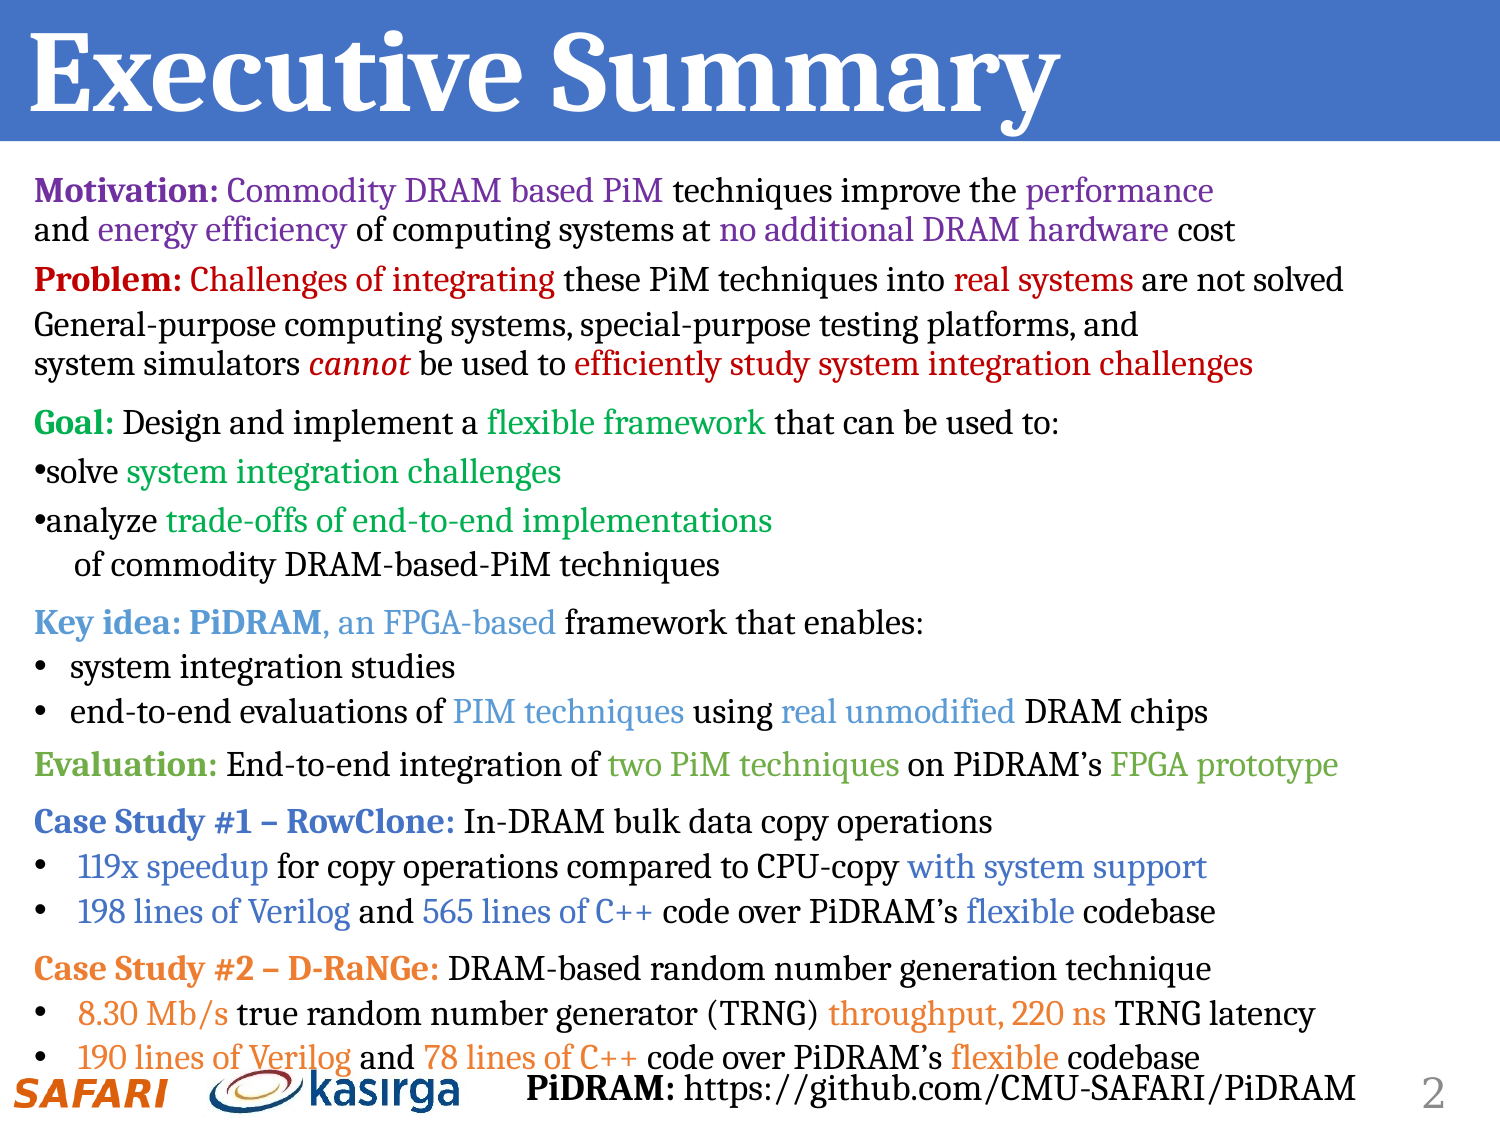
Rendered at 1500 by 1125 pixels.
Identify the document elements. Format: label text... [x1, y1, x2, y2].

title Executive Summary [12, 1, 1487, 127]
list Motivation: Commodity DRAM based PiM techniques improve the performance and energy efficiency of computing systems at no additional DRAM hardware cost Problem: Challenges of integrating these PiM techniques into real systems are not solved General-purpose computing systems, special-purpose testing platforms, and system simulators cannot be used to efficiently study system integration challenges Goal: Design and implement a flexible framework that can be used to: solve system integration challenges analyze trade-offs of end-to-end implementations of commodity DRAM-based-PiM techniques Key idea: PiDRAM, an FPGA-based framework that enables: system integration studies end-to-end evaluations of PIM techniques using real unmodified DRAM chips Evaluation: End-to-end integration of two PiM techniques on PiDRAM’s FPGA prototype Case Study #1 – RowClone: In-DRAM bulk data copy operations 119x speedup for copy operations compared to CPU-copy with system support 198 lines of Verilog and 565 lines of C++ code over PiDRAM’s flexible codebase Case Study #2 – D-RaNGe: DRAM-based random number generation technique 8.30 Mb/s true random number generator (TRNG) throughput, 220 ns TRNG latency 190 lines of Verilog and 78 lines of C++ code over PiDRAM’s flexible codebase [19, 163, 1481, 1087]
picture [12, 1070, 173, 1117]
text_box PiDRAM: https://github.com/CMU-SAFARI/PiDRAM [511, 1055, 1373, 1116]
picture [182, 1087, 490, 1121]
